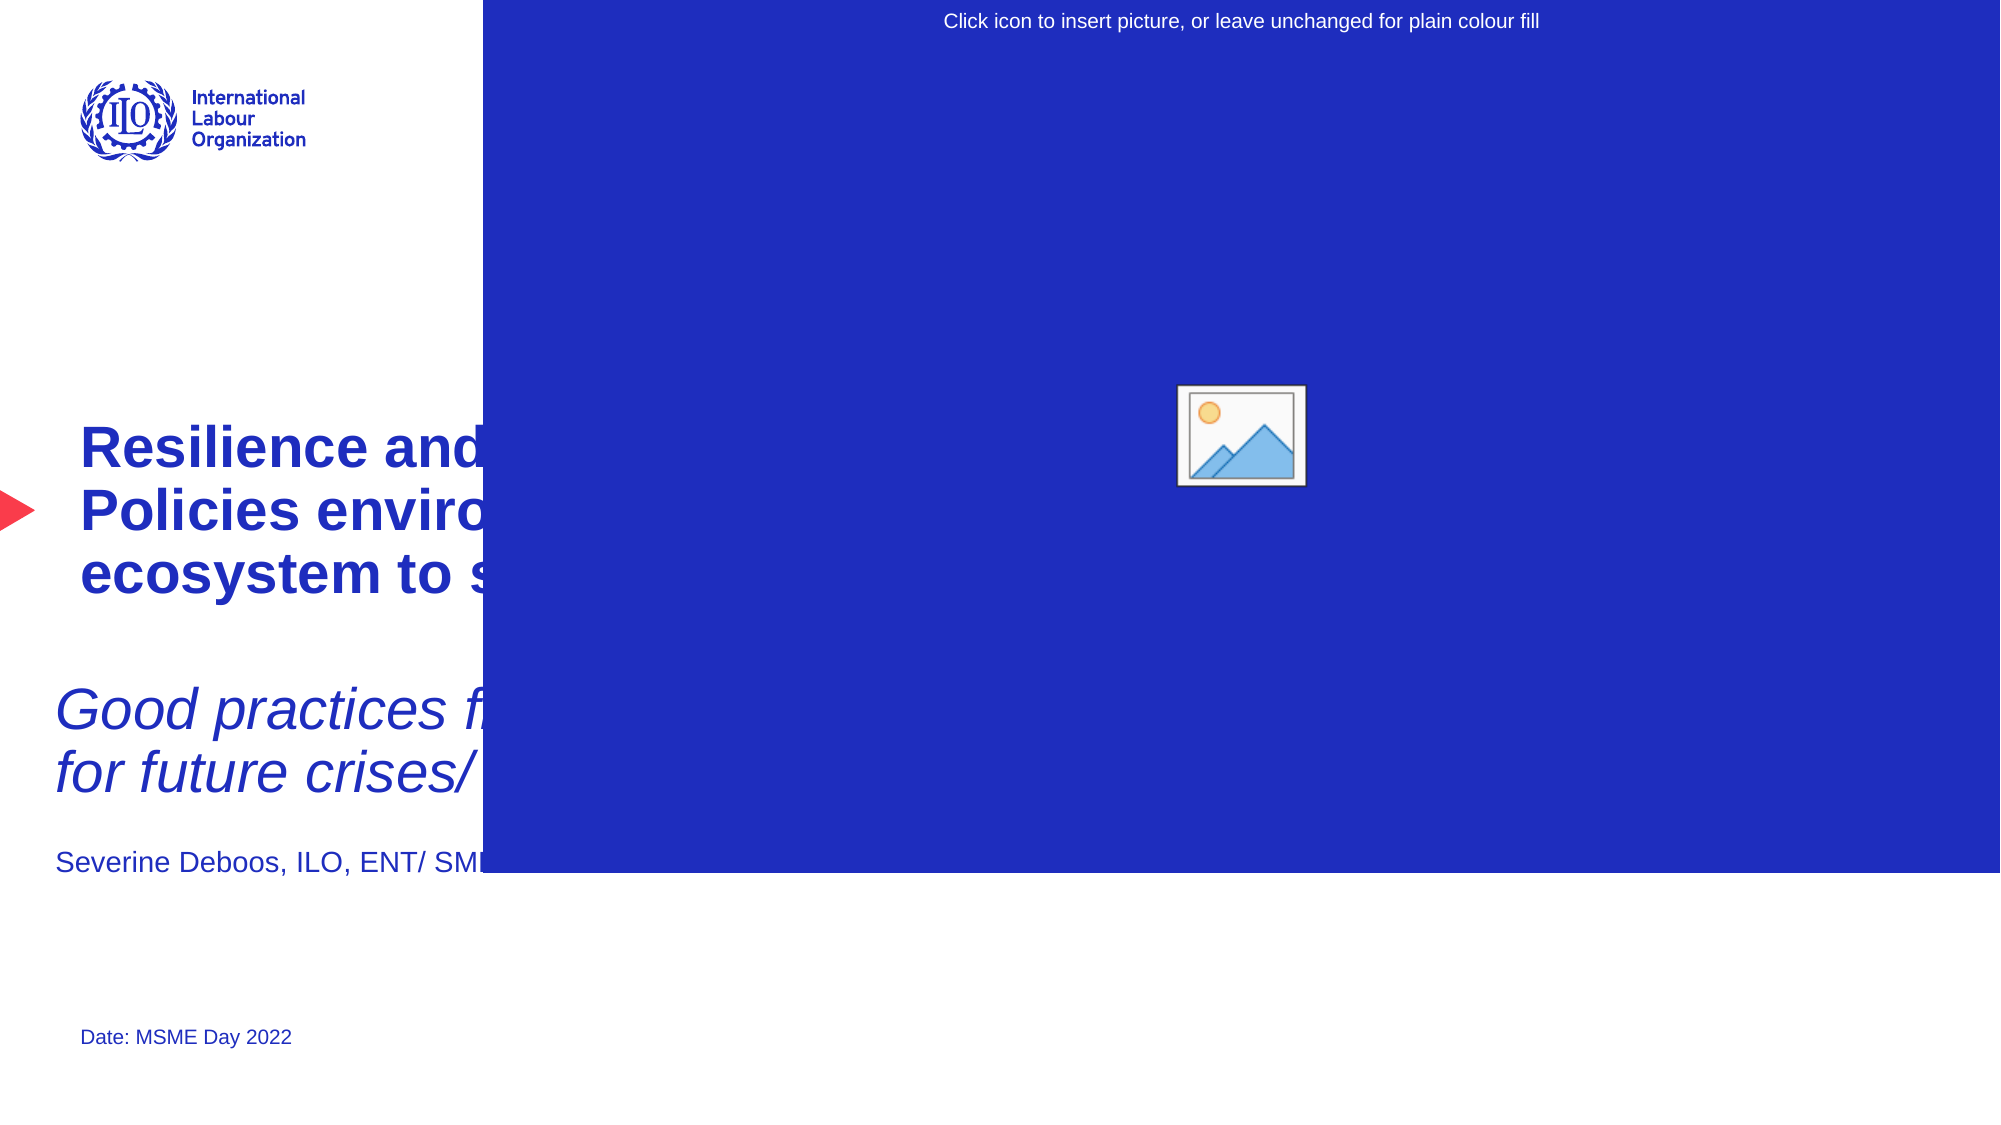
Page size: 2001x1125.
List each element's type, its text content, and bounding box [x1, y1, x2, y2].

slide_number Date: MSME Day 2022 [80, 1013, 531, 1050]
picture [483, 0, 2000, 873]
subtitle Good practices from country experience and recommendations for future crises/ situations Severine Deboos, ILO, ENT/ SME Unit [55, 679, 1727, 952]
title Resilience and Rebuilding: Policies environment and institutional ecosystem to support MSMEs [80, 416, 483, 602]
